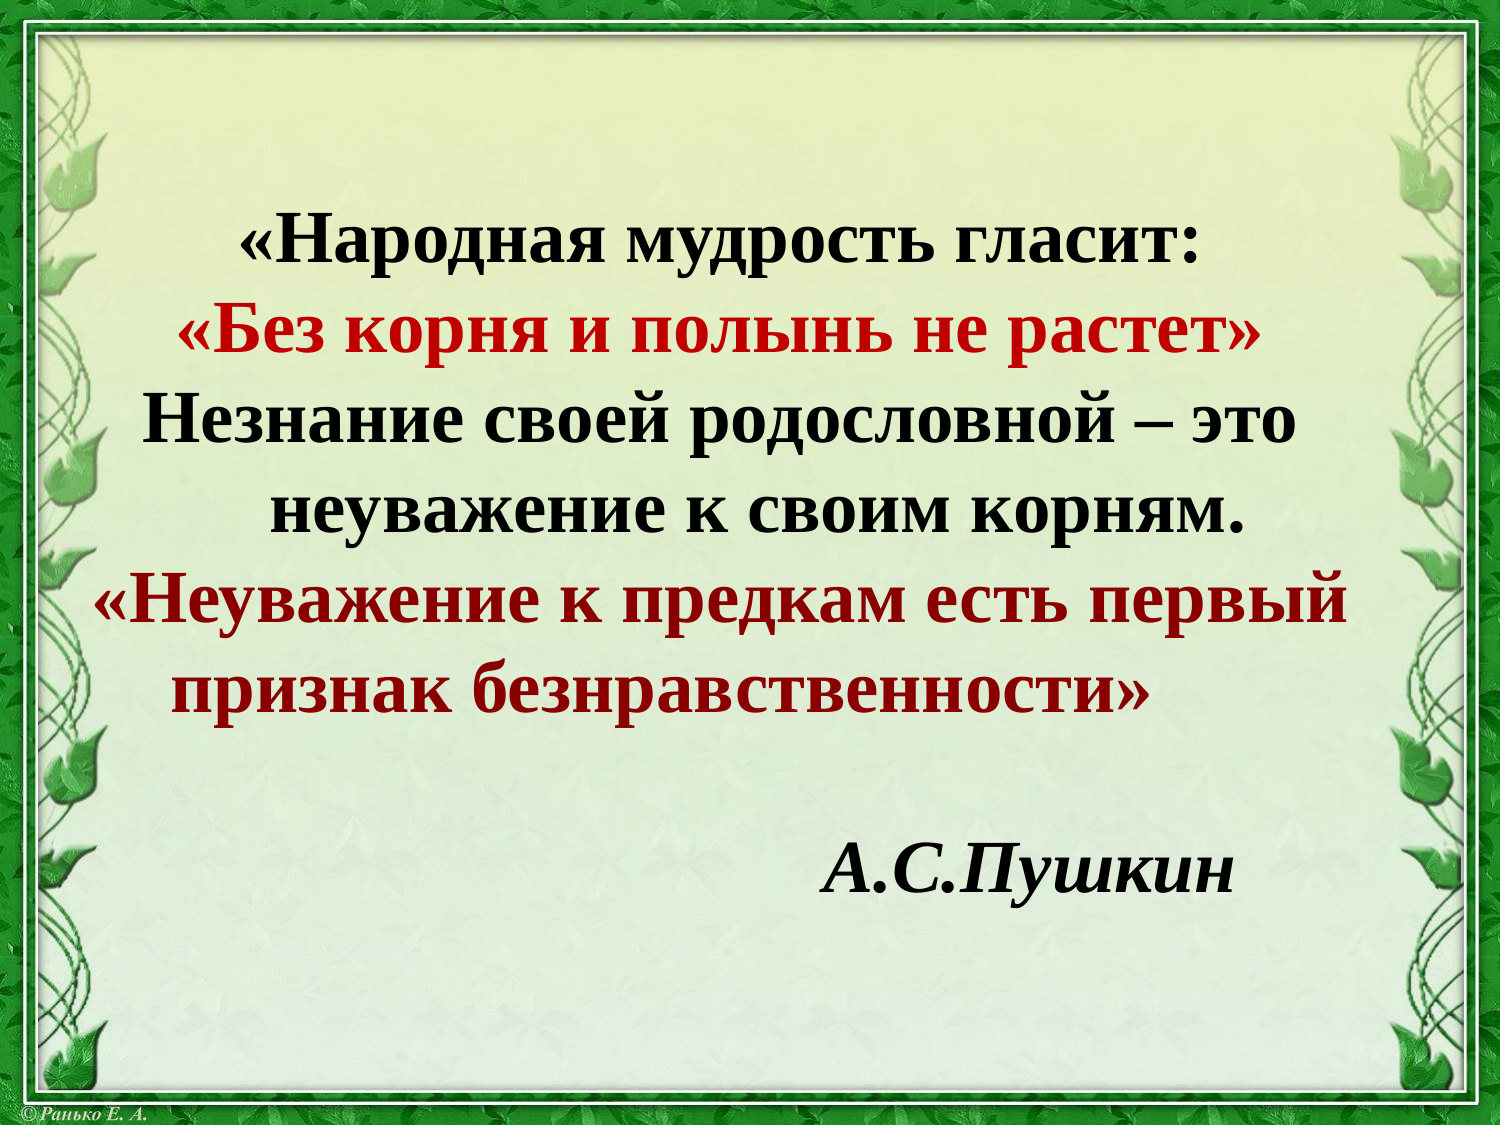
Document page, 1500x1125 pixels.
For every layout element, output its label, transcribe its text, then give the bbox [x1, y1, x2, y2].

picture [0, 0, 1500, 1125]
text_box «Народная мудрость гласит: «Без корня и полынь не растет» Незнание своей родословной – это неуважение к своим корням. «Неуважение к предкам есть первый признак безнравственности» А.С.Пушкин [53, 89, 1388, 915]
